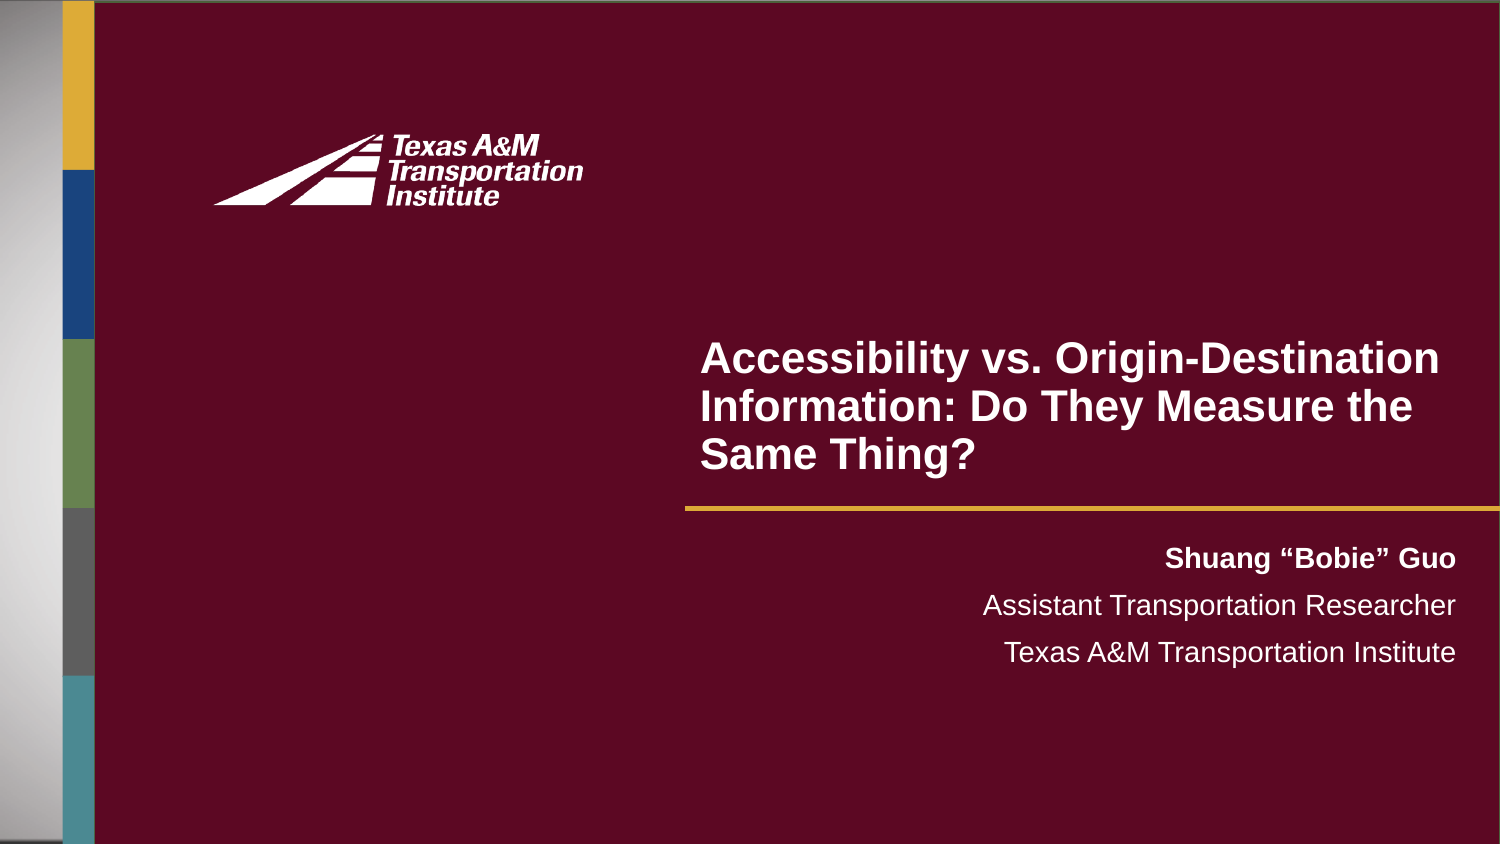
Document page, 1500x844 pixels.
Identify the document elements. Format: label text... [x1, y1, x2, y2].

title Accessibility vs. Origin-Destination Information: Do They Measure the Same Thing? [684, 324, 1500, 487]
picture [0, 0, 62, 844]
subtitle Shuang “Bobie” Guo Assistant Transportation Researcher Texas A&M Transportation Institute [685, 535, 1472, 618]
picture [212, 134, 583, 206]
